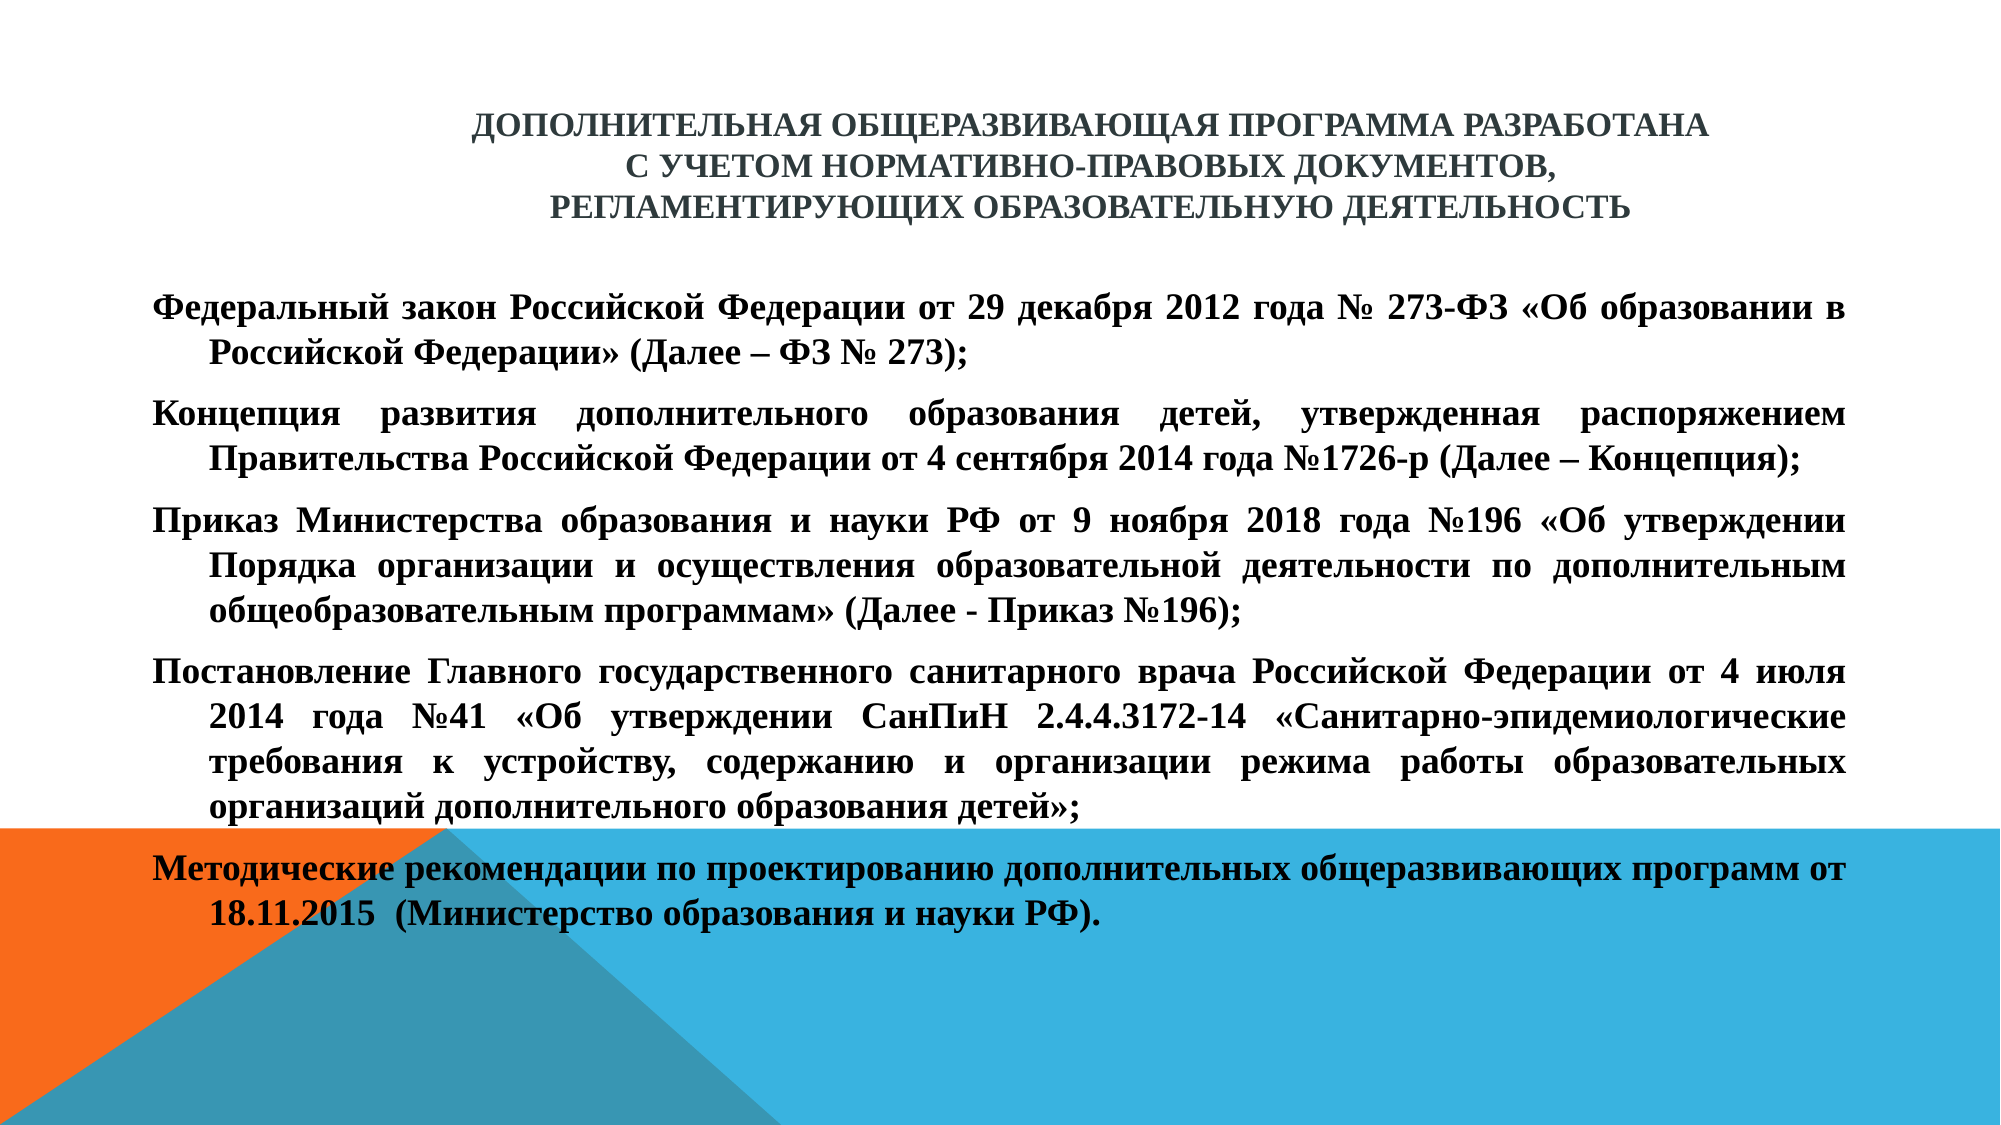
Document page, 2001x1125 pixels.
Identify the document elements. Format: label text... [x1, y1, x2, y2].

title Дополнительная общеразвивающая программа разработана с учетом нормативно-правовых документов, регламентирующих образовательную деятельность [228, 95, 1954, 275]
list Федеральный закон Российской Федерации от 29 декабря 2012 года № 273-ФЗ «Об образовании в Российской Федерации» (Далее – ФЗ № 273); Концепция развития дополнительного образования детей, утвержденная распоряжением Правительства Российской Федерации от 4 сентября 2014 года №1726-р (Далее – Концепция); Приказ Министерства образования и науки РФ от 9 ноября 2018 года №196 «Об утверждении Порядка организации и осуществления образовательной деятельности по дополнительным общеобразовательным программам» (Далее - Приказ №196); Постановление Главного государственного санитарного врача Российской Федерации от 4 июля 2014 года №41 «Об утверждении СанПиН 2.4.4.3172-14 «Санитарно-эпидемиологические требования к устройству, содержанию и организации режима работы образовательных организаций дополнительного образования детей»; Методические рекомендации по проектированию дополнительных общеразвивающих программ от 18.11.2015 (Министерство образования и науки РФ). [137, 274, 1863, 988]
